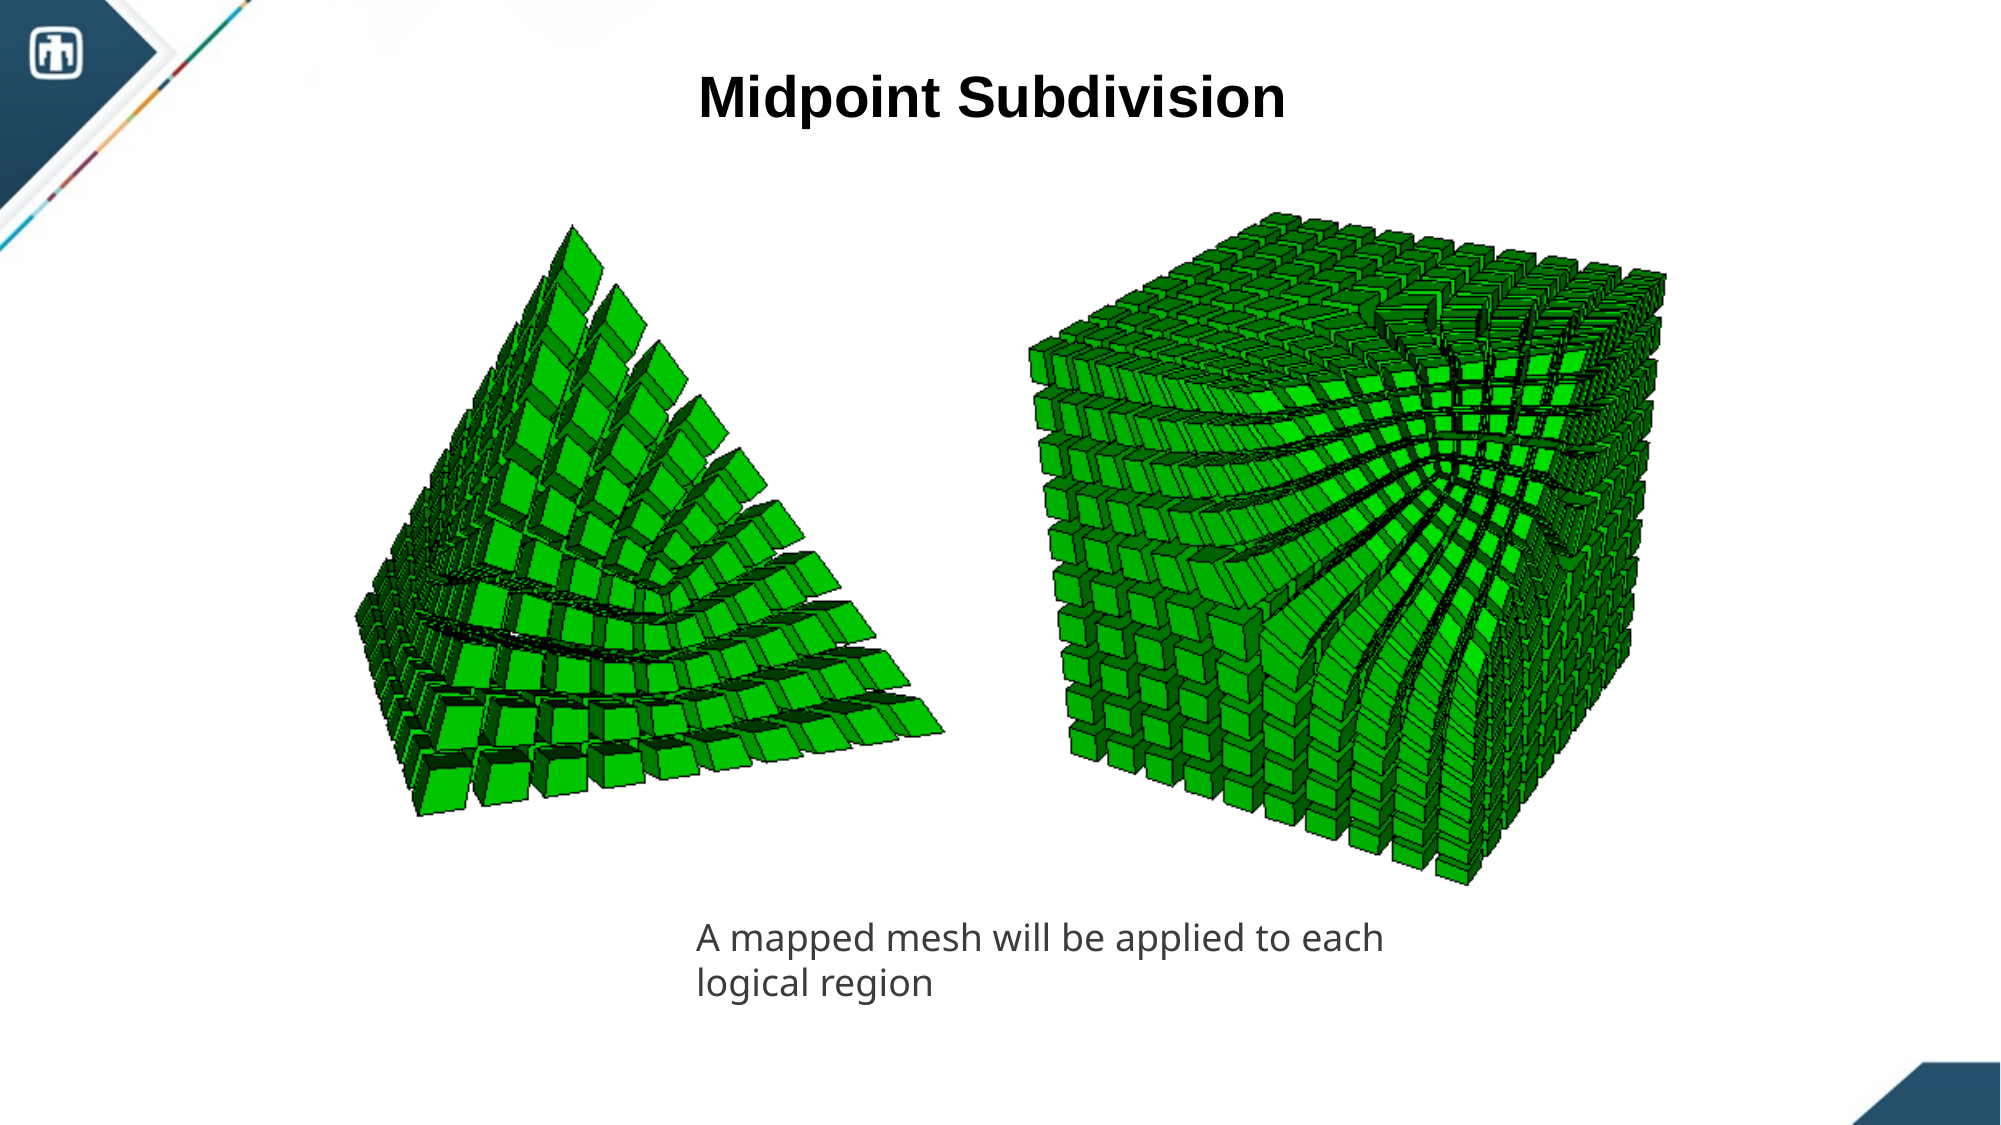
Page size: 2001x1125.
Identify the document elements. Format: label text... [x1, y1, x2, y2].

text_box A mapped mesh will be applied to each logical region [681, 906, 1413, 1012]
text_box Midpoint Subdivision [435, 24, 1550, 165]
picture [0, 0, 2001, 1125]
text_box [343, 198, 1675, 899]
